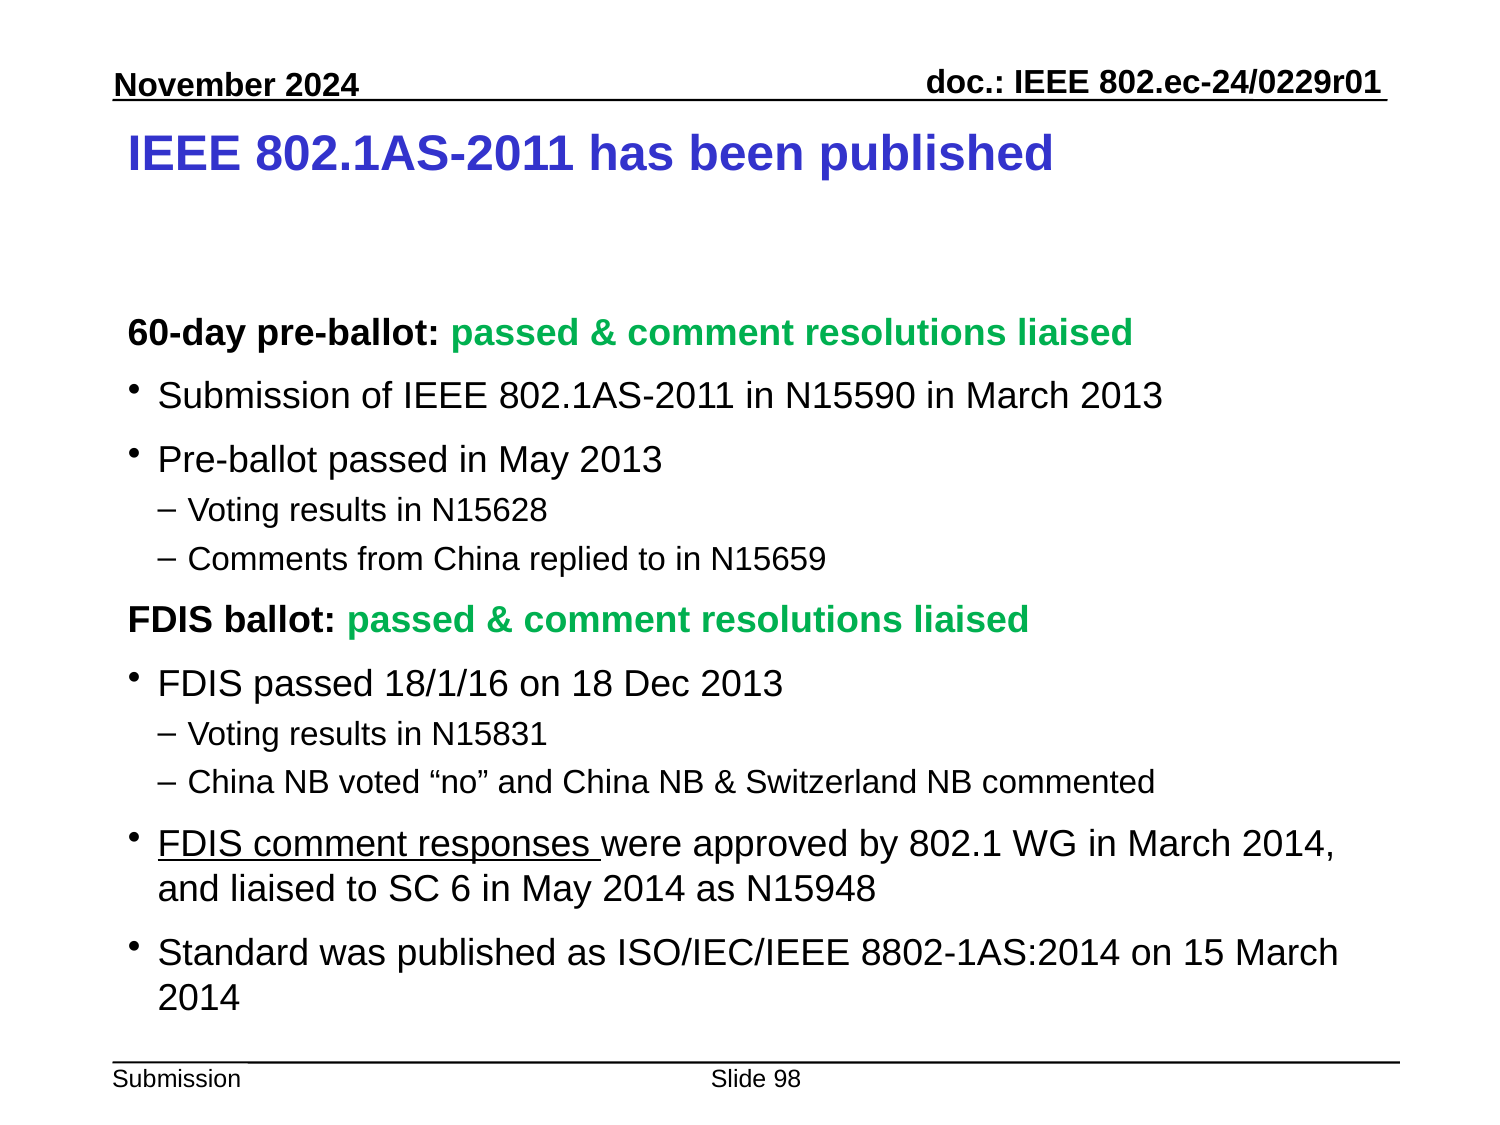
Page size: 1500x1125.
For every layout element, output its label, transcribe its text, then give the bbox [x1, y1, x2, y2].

list 60-day pre-ballot: passed & comment resolutions liaised Submission of IEEE 802.1AS-2011 in N15590 in March 2013 Pre-ballot passed in May 2013 Voting results in N15628 Comments from China replied to in N15659 FDIS ballot: passed & comment resolutions liaised FDIS passed 18/1/16 on 18 Dec 2013 Voting results in N15831 China NB voted “no” and China NB & Switzerland NB commented FDIS comment responses were approved by 802.1 WG in March 2014, and liaised to SC 6 in May 2014 as N15948 Standard was published as ISO/IEC/IEEE 8802-1AS:2014 on 15 March 2014 [112, 299, 1388, 975]
slide_number Slide 98 [709, 1061, 803, 1093]
title IEEE 802.1AS-2011 has been published [112, 112, 1388, 288]
